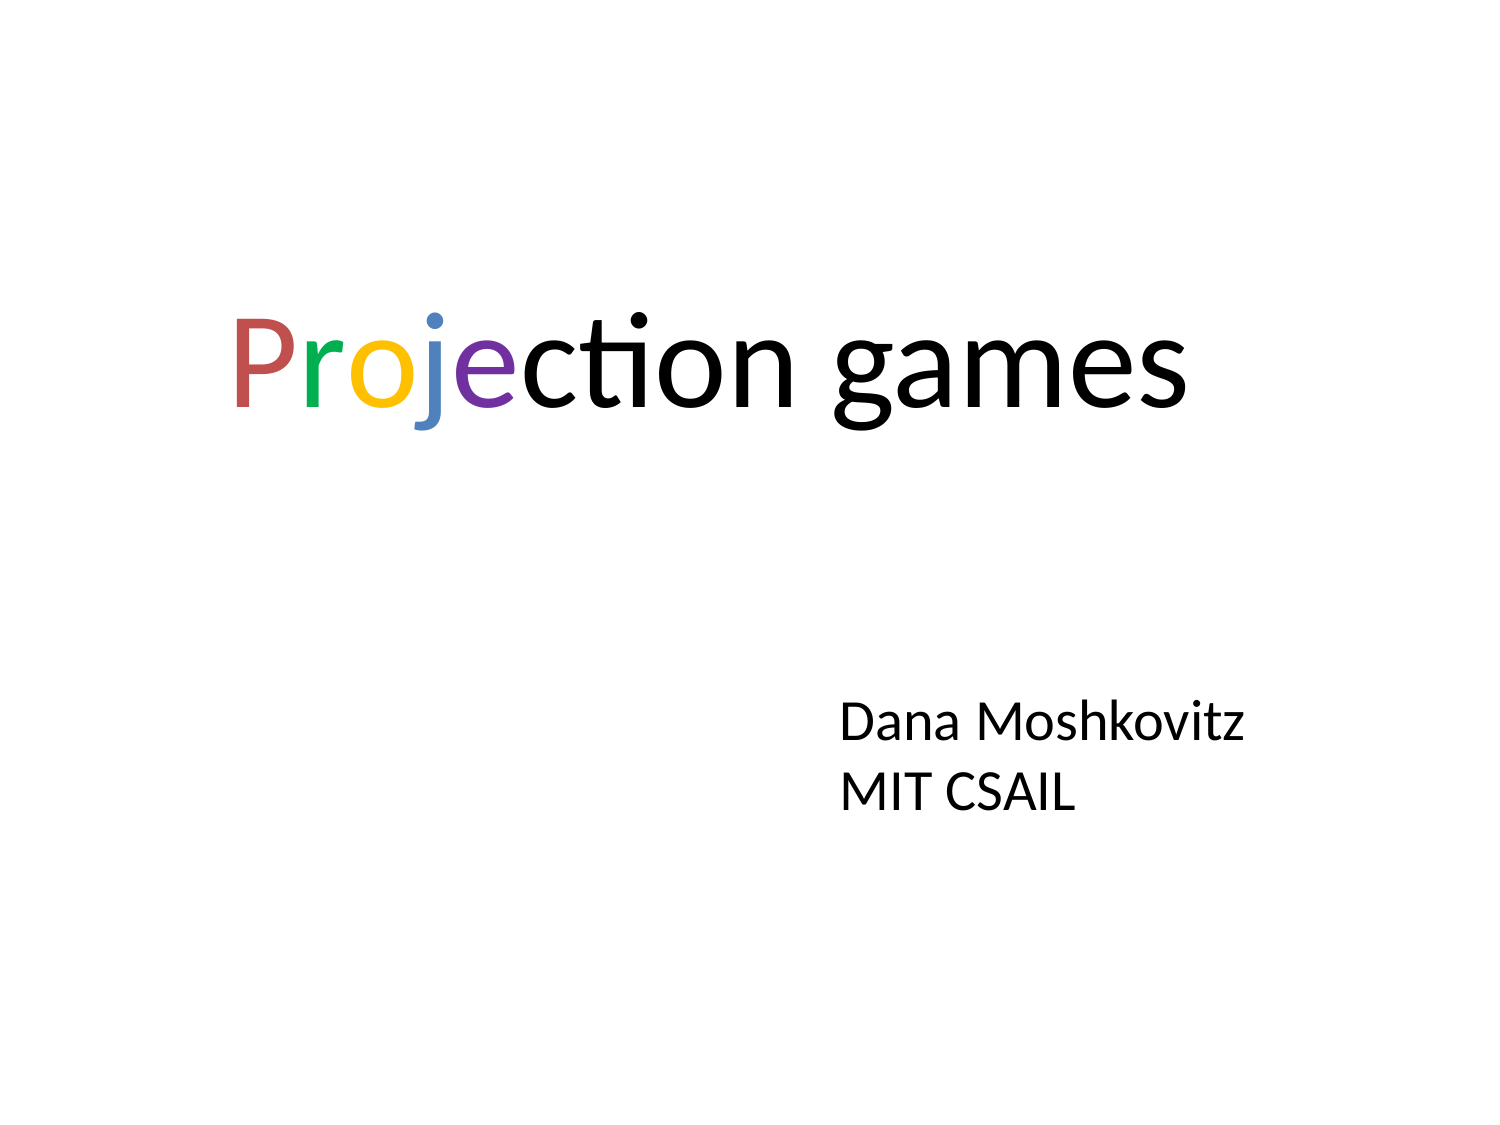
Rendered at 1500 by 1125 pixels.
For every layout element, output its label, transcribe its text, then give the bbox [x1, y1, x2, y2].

list Given a projection game so that perfect score is achievable, can you score 1% ? [75, 262, 1425, 1005]
text_box Dana Moshkovitz MIT CSAIL [824, 674, 1438, 830]
text_box Projection games [212, 262, 1400, 425]
